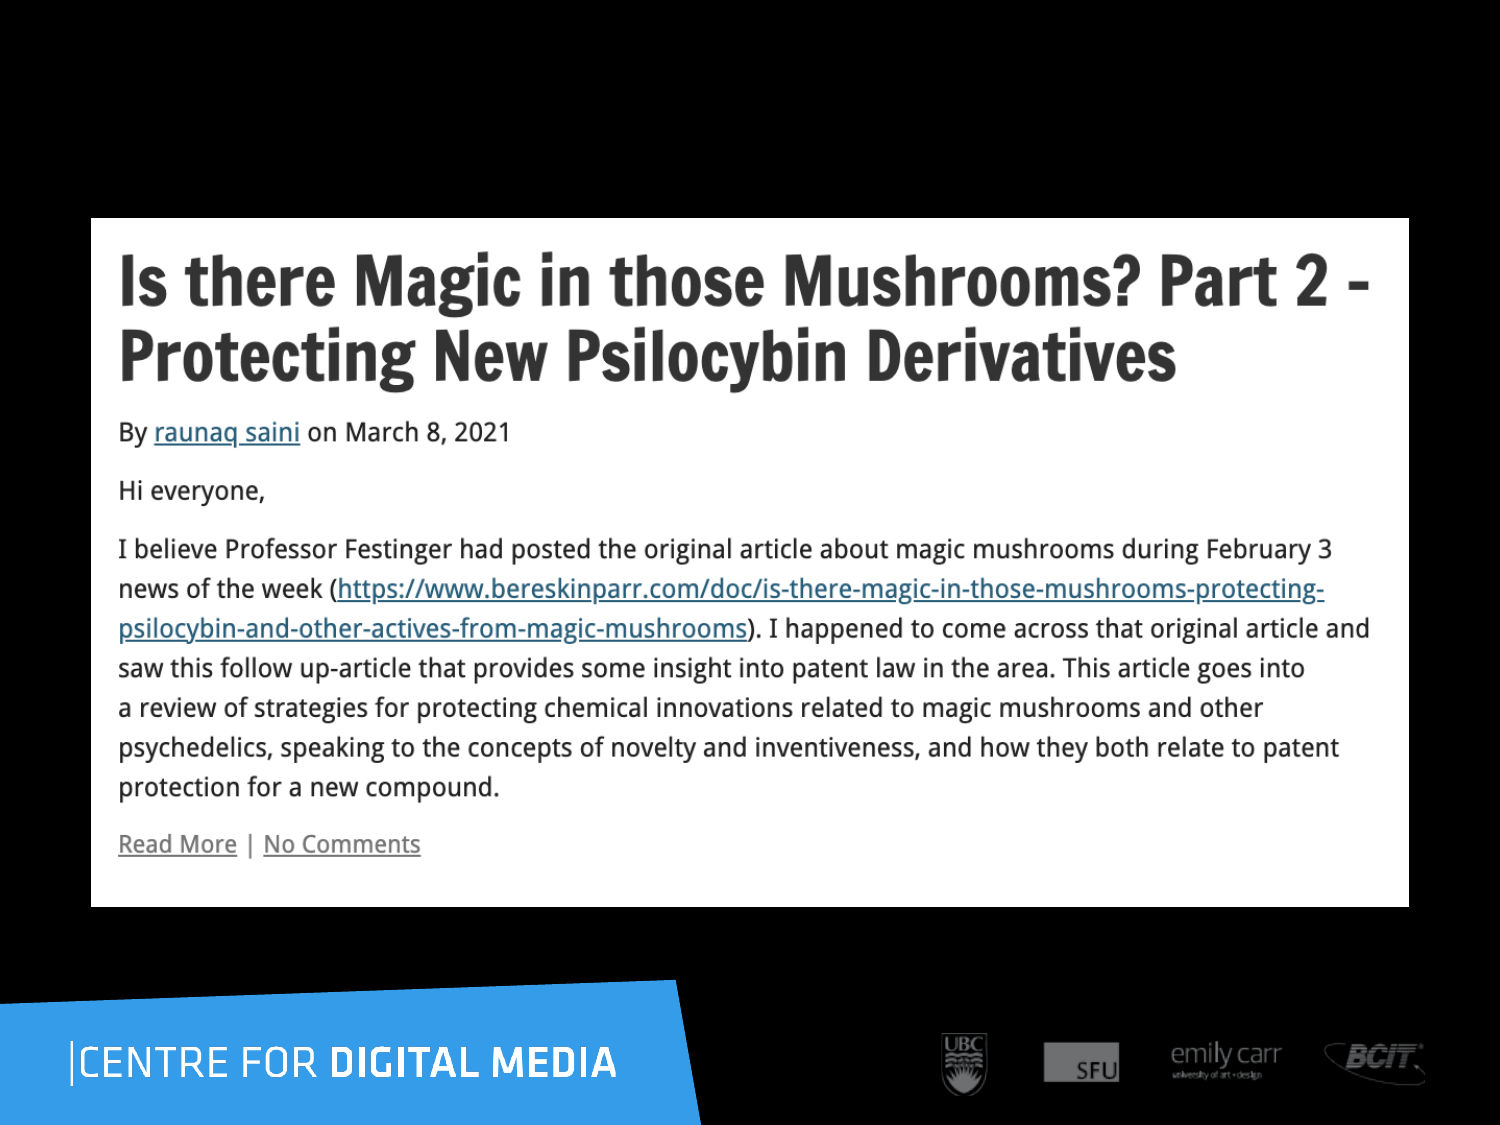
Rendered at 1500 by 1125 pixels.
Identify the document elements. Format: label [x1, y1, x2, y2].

picture [91, 218, 1409, 907]
